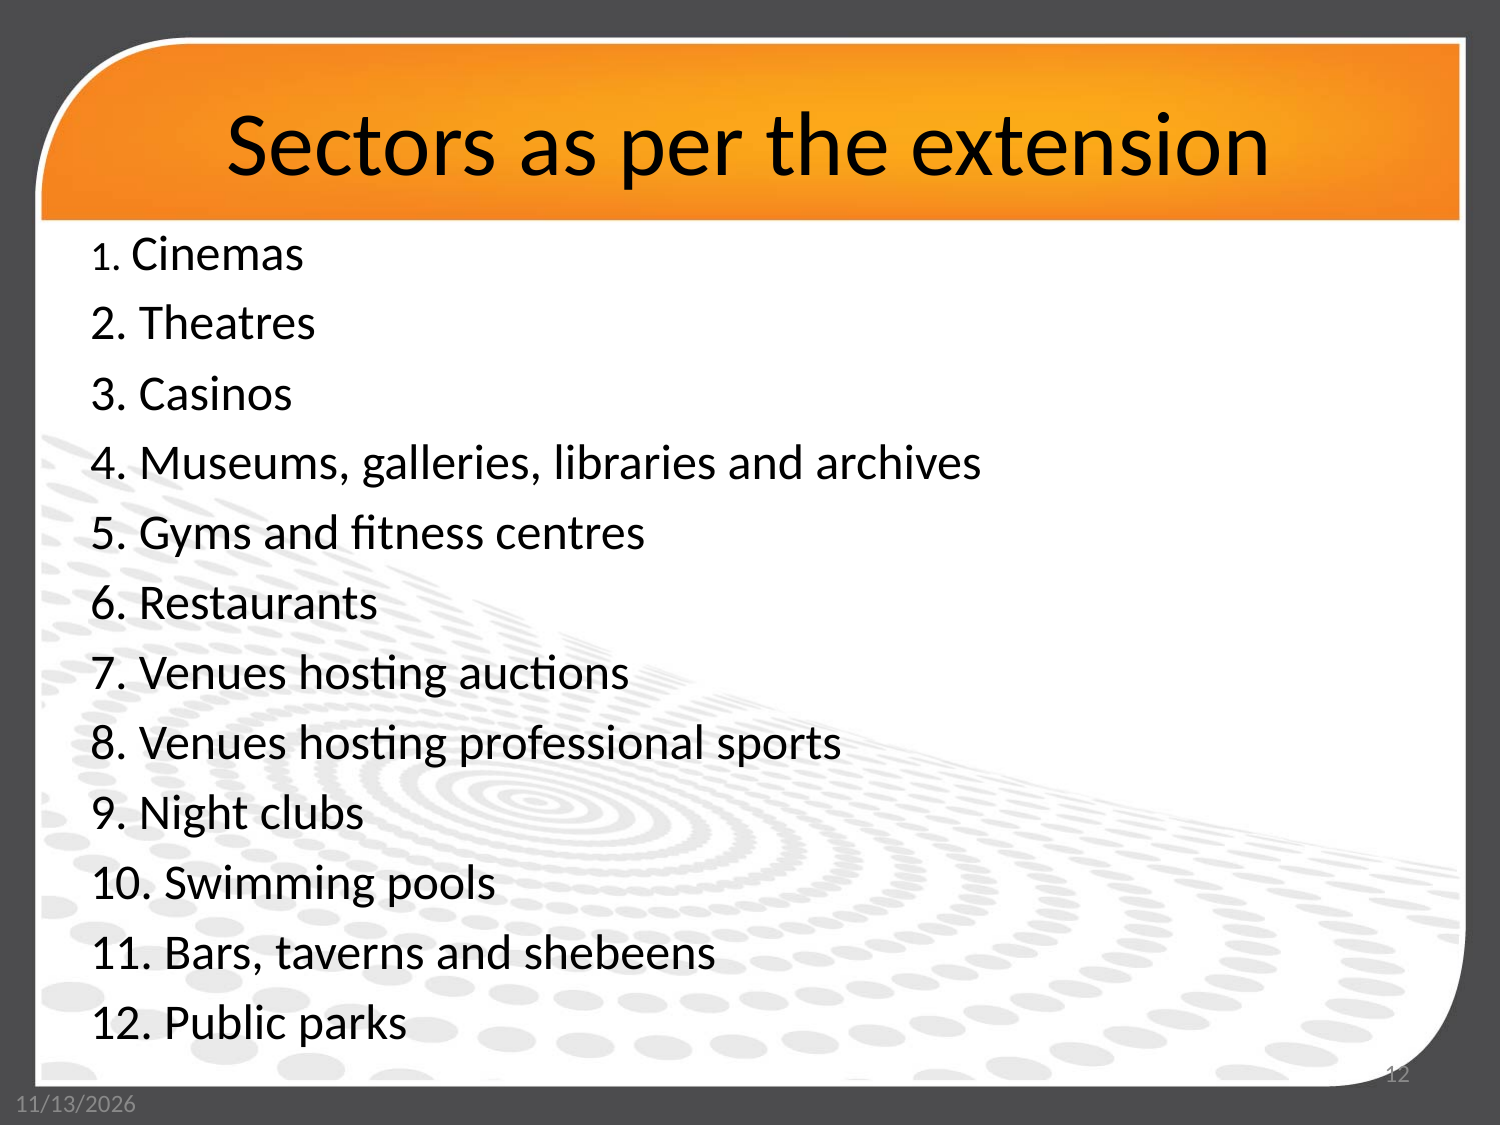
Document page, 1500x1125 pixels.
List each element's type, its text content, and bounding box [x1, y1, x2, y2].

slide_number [0, 1072, 350, 1125]
slide_number 12 [1074, 1042, 1425, 1103]
list 1. Cinemas 2. Theatres 3. Casinos 4. Museums, galleries, libraries and archives 5. Gyms and fitness centres 6. Restaurants 7. Venues hosting auctions 8. Venues hosting professional sports 9. Night clubs 10. Swimming pools 11. Bars, taverns and shebeens 12. Public parks [75, 212, 1425, 985]
picture [0, 0, 1500, 1125]
title Sectors as per the extension [75, 45, 1425, 212]
